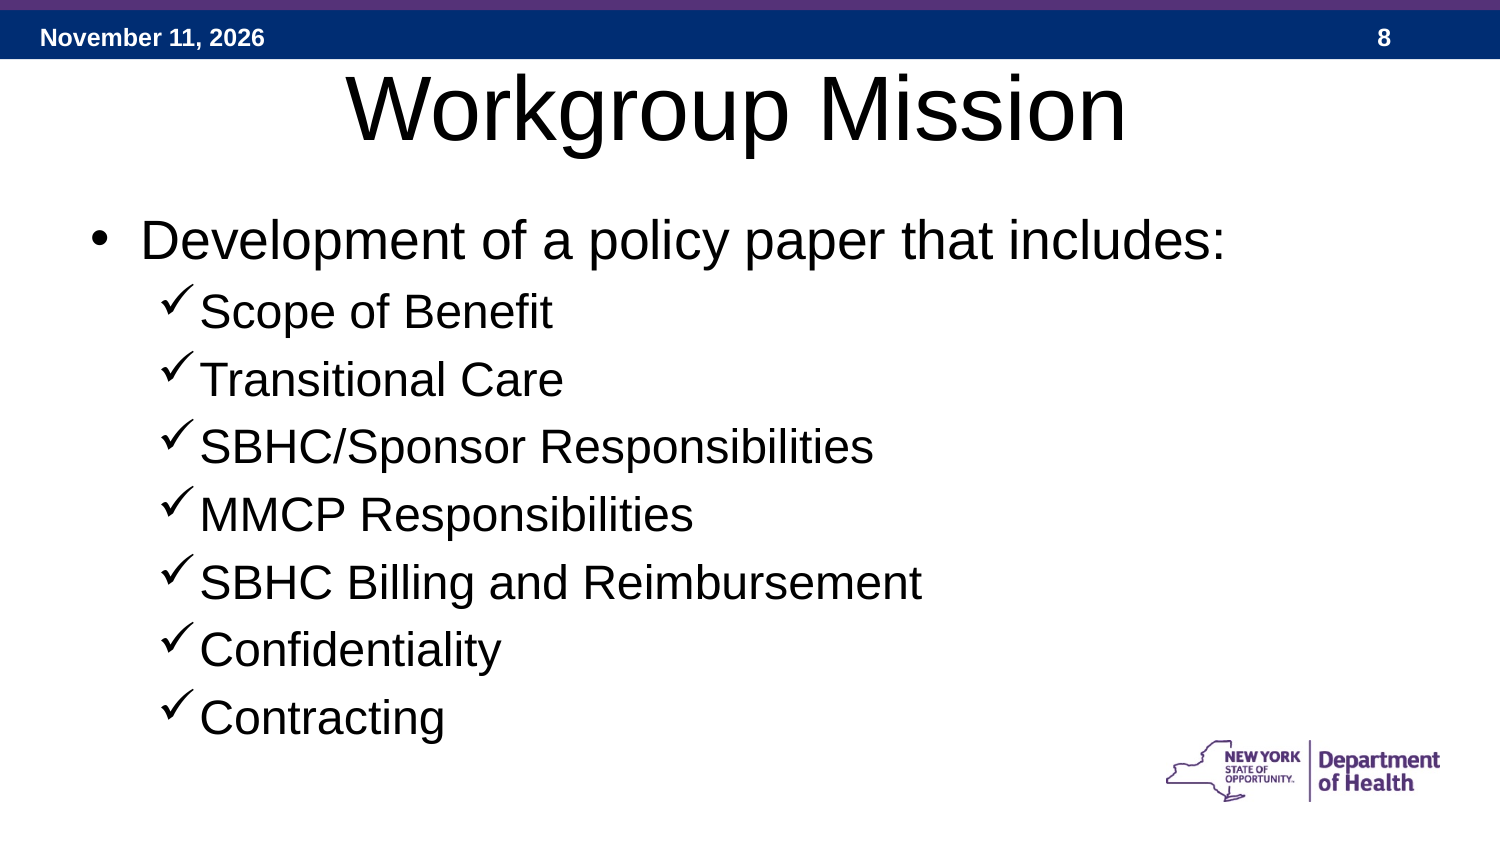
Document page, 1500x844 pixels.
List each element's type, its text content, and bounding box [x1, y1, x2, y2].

title Workgroup Mission [75, 33, 1425, 175]
picture [1166, 740, 1440, 802]
list Development of a policy paper that includes: Scope of Benefit Transitional Care SBHC/Sponsor Responsibilities MMCP Responsibilities SBHC Billing and Reimbursement Confidentiality Contracting [75, 196, 1425, 754]
